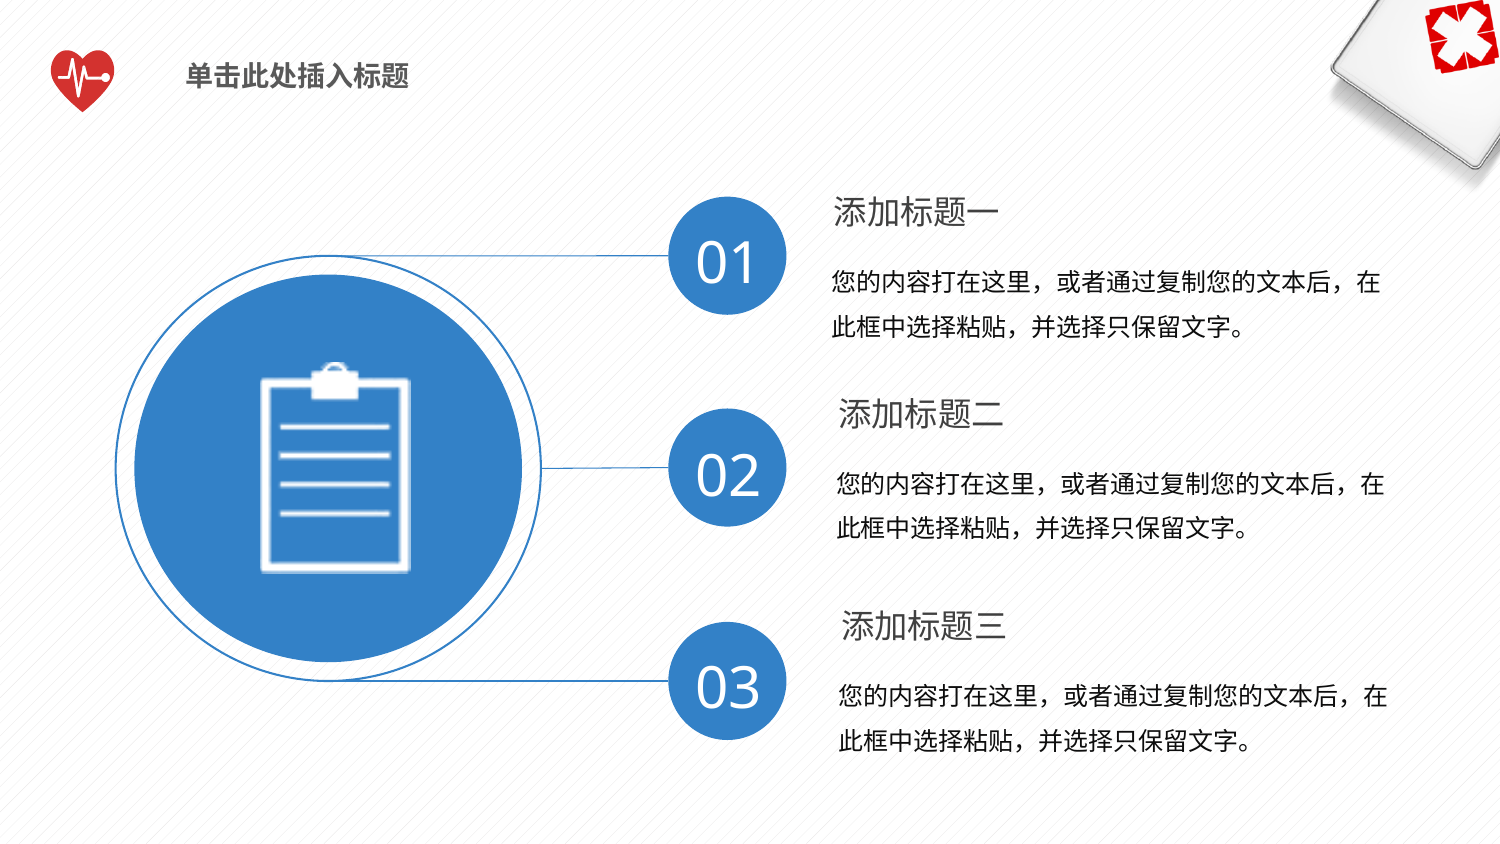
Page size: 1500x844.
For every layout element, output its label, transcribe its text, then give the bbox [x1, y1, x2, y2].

picture [1314, 0, 1500, 202]
text_box 添加标题三 [826, 598, 1159, 653]
text_box 单击此处插入标题 [170, 50, 425, 100]
text_box 添加标题二 [823, 385, 1156, 441]
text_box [668, 621, 787, 740]
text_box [668, 408, 787, 527]
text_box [668, 196, 787, 315]
text_box 您的内容打在这里，或者通过复制您的文本后，在此框中选择粘贴，并选择只保留文字。 [824, 658, 1407, 763]
text_box [50, 50, 115, 113]
text_box 您的内容打在这里，或者通过复制您的文本后，在此框中选择粘贴，并选择只保留文字。 [816, 243, 1399, 349]
text_box 添加标题一 [819, 183, 1151, 239]
text_box [114, 254, 542, 683]
picture [260, 362, 411, 574]
text_box 您的内容打在这里，或者通过复制您的文本后，在此框中选择粘贴，并选择只保留文字。 [821, 445, 1404, 551]
